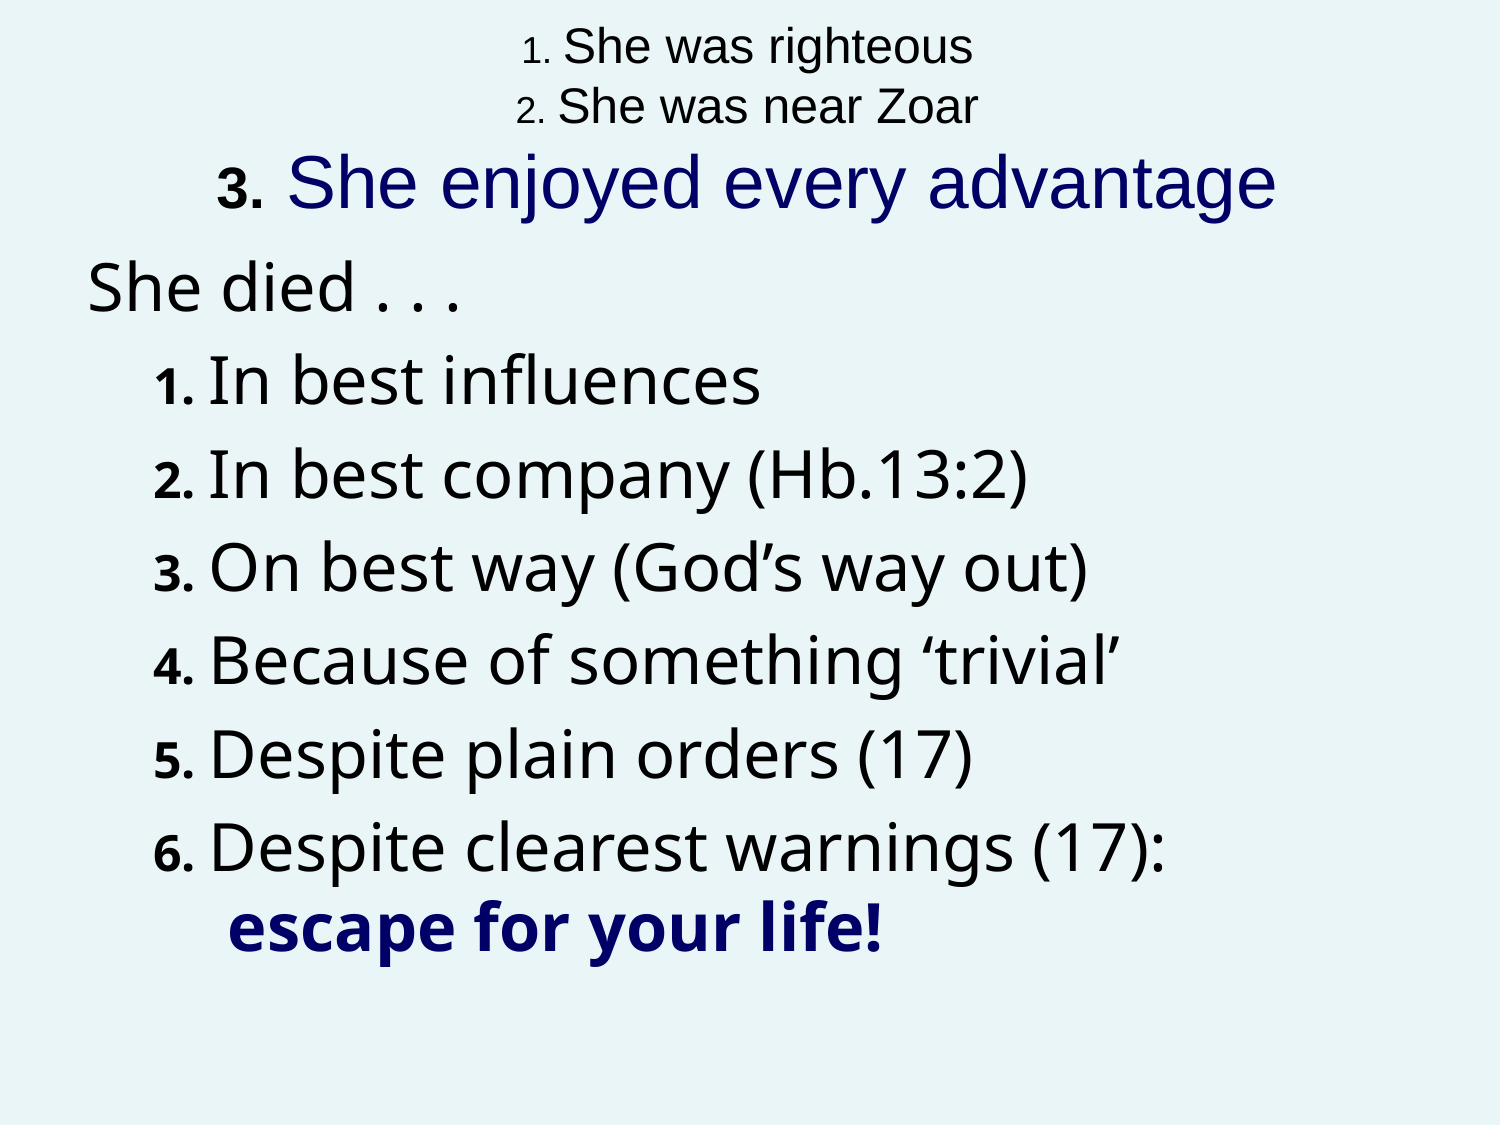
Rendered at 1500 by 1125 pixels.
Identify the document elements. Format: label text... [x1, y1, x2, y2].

list She died . . . 1. In best influences 2. In best company (Hb.13:2) 3. On best way (God’s way out) 4. Because of something ‘trivial’ 5. Despite plain orders (17) 6. Despite clearest warnings (17): escape for your life! [72, 237, 1423, 1075]
title 1. She was righteous 2. She was near Zoar 3. She enjoyed every advantage [72, 12, 1423, 225]
